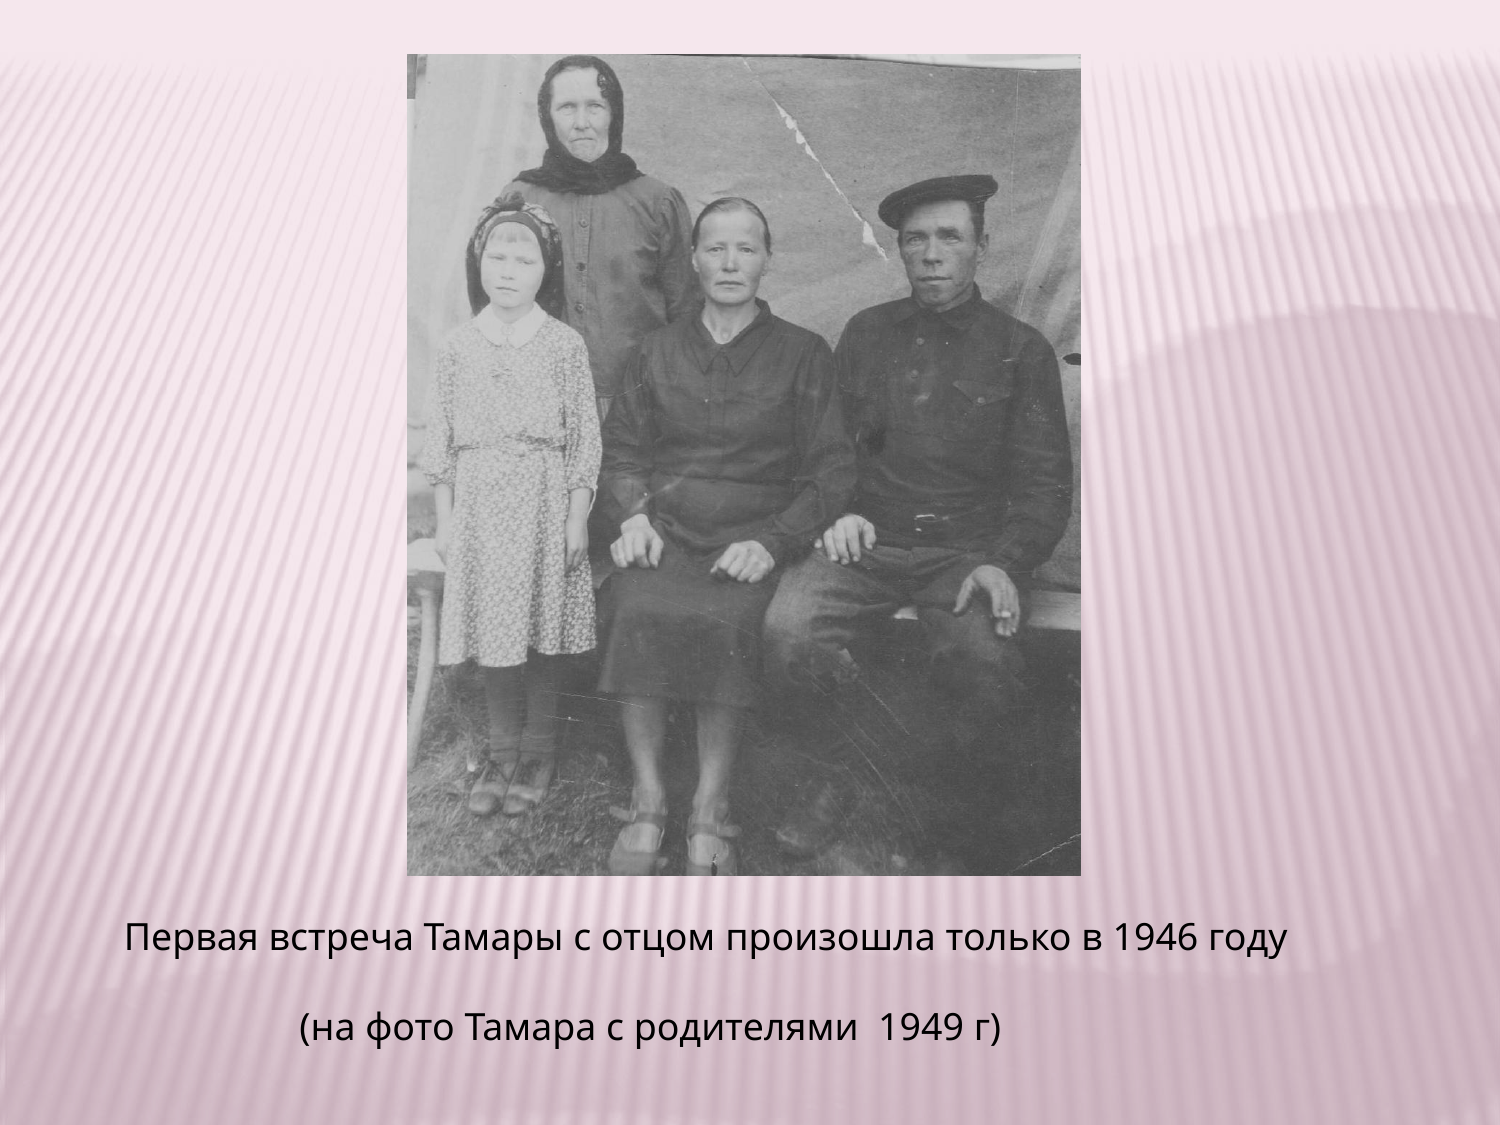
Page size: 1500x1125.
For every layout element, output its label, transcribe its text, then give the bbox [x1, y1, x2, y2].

text_box Первая встреча Тамары с отцом произошла только в 1946 году (на фото Тамара с родителями 1949 г) [109, 905, 1304, 1055]
picture [407, 54, 1081, 876]
